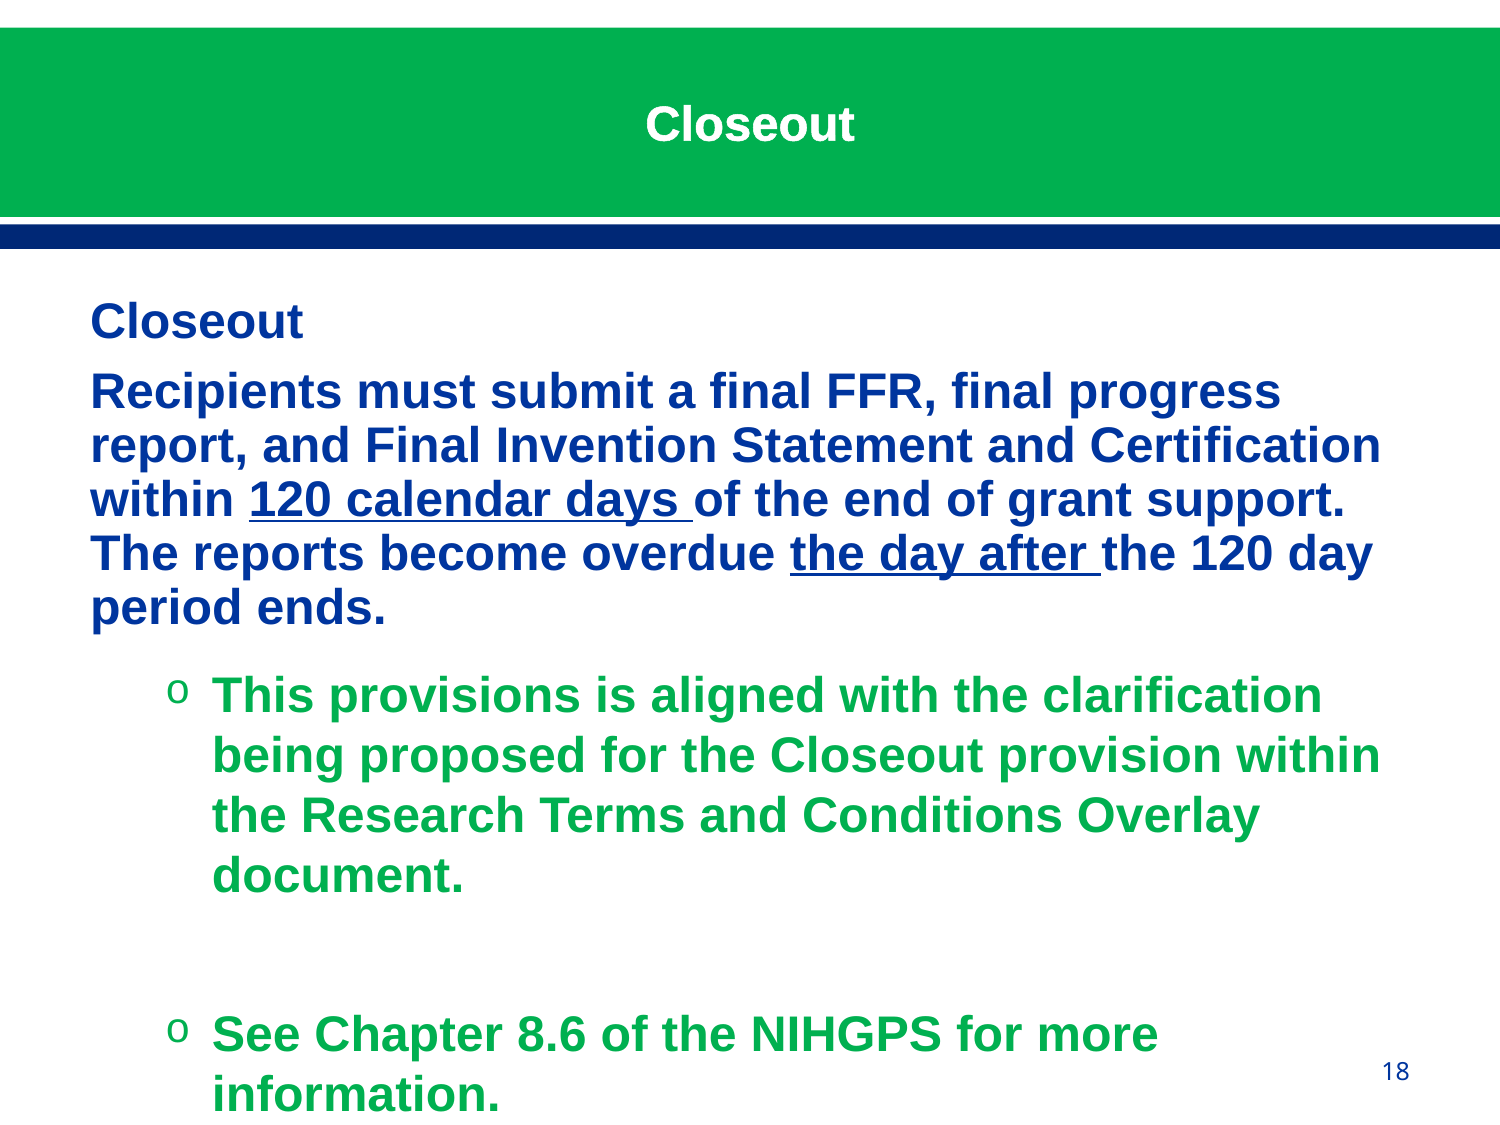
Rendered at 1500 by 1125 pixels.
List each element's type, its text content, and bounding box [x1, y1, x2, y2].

list Closeout Recipients must submit a final FFR, final progress report, and Final Invention Statement and Certification within 120 calendar days of the end of grant support. The reports become overdue the day after the 120 day period ends. This provisions is aligned with the clarification being proposed for the Closeout provision within the Research Terms and Conditions Overlay document. See Chapter 8.6 of the NIHGPS for more information. [74, 287, 1463, 938]
title Closeout [75, 29, 1425, 213]
slide_number 18 [1074, 1042, 1425, 1103]
